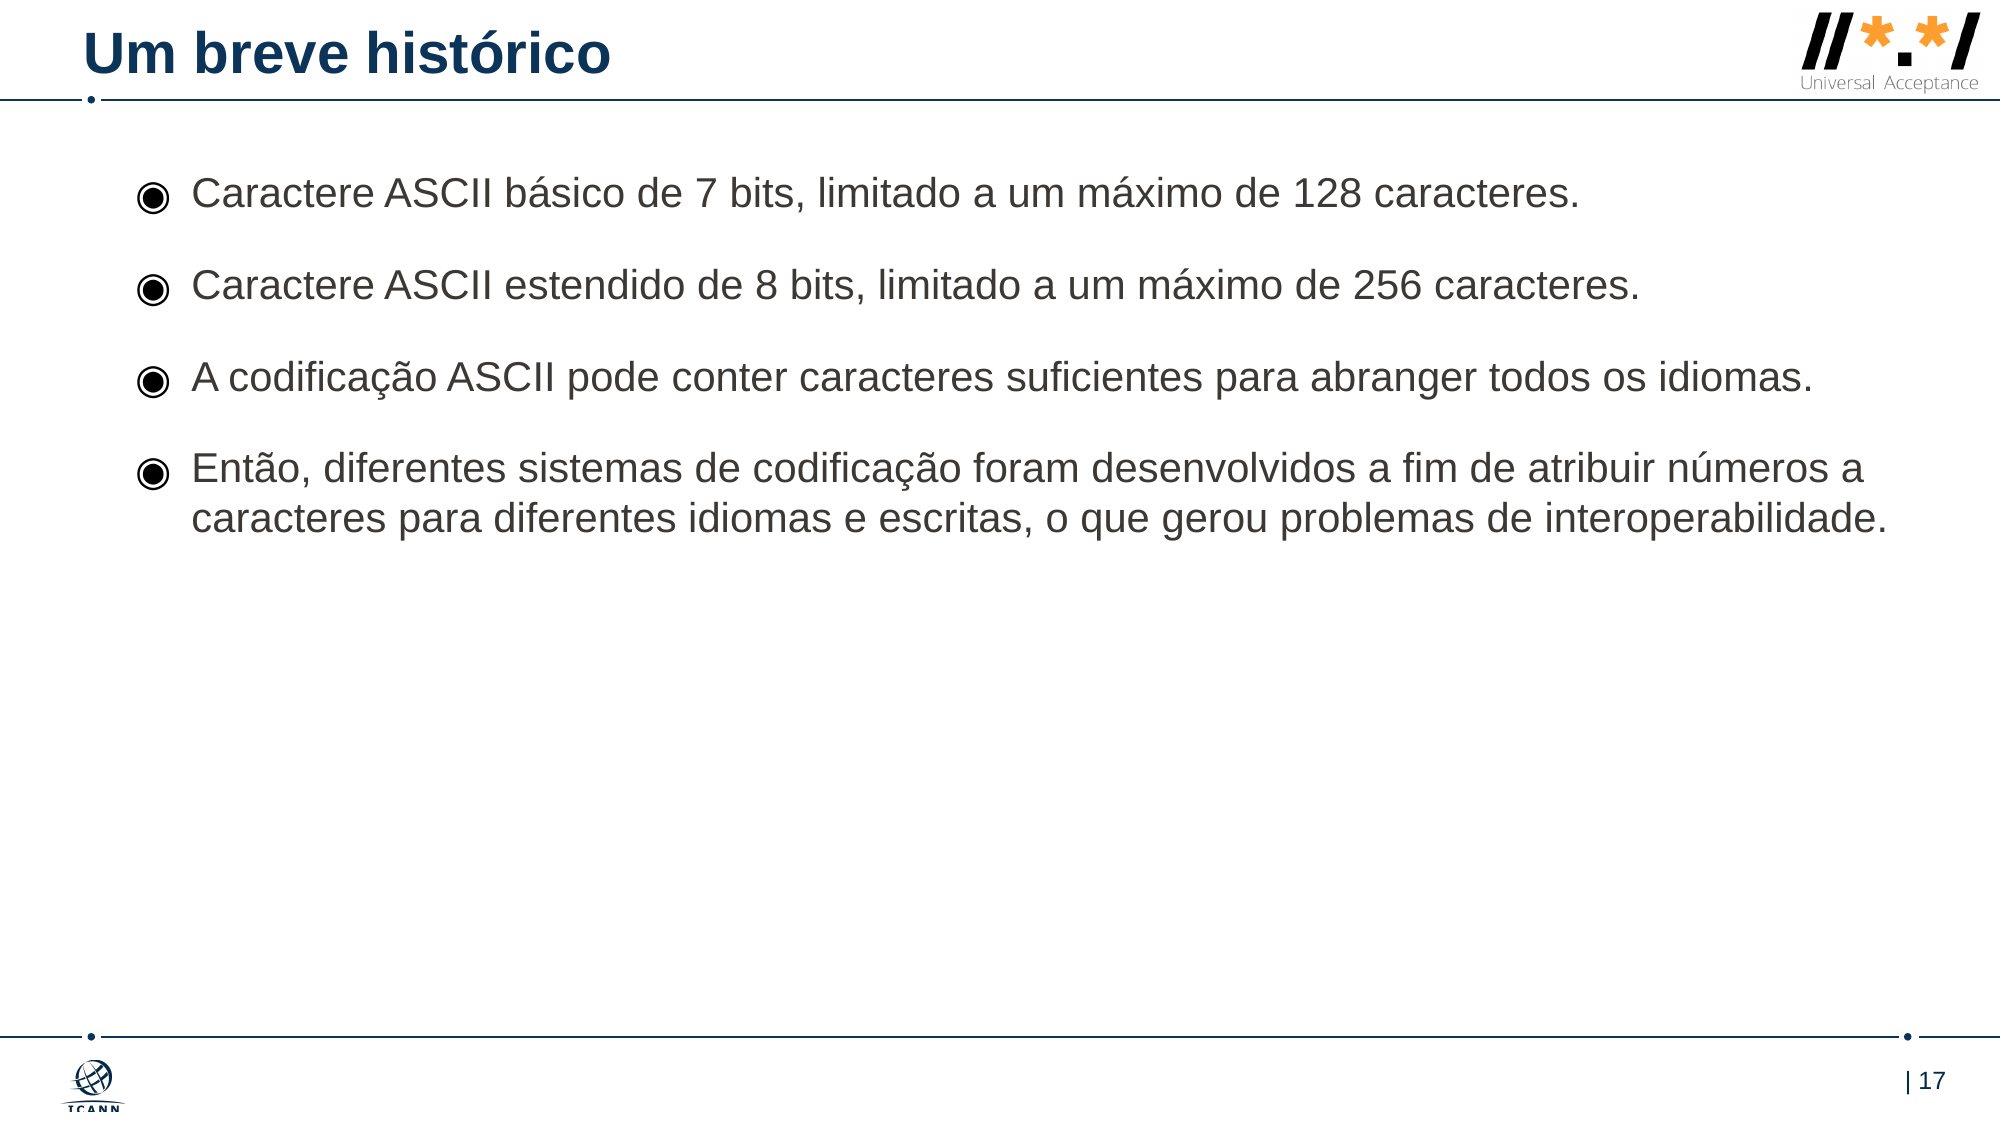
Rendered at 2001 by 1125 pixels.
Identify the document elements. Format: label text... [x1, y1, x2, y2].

title Um breve histórico [68, 7, 1784, 82]
list Caractere ASCII básico de 7 bits, limitado a um máximo de 128 caracteres. Caractere ASCII estendido de 8 bits, limitado a um máximo de 256 caracteres. A codificação ASCII pode conter caracteres suficientes para abranger todos os idiomas. Então, diferentes sistemas de codificação foram desenvolvidos a fim de atribuir números a caracteres para diferentes idiomas e escritas, o que gerou problemas de interoperabilidade. [135, 165, 1934, 1050]
picture [1788, 5, 1993, 99]
picture [60, 1060, 125, 1112]
